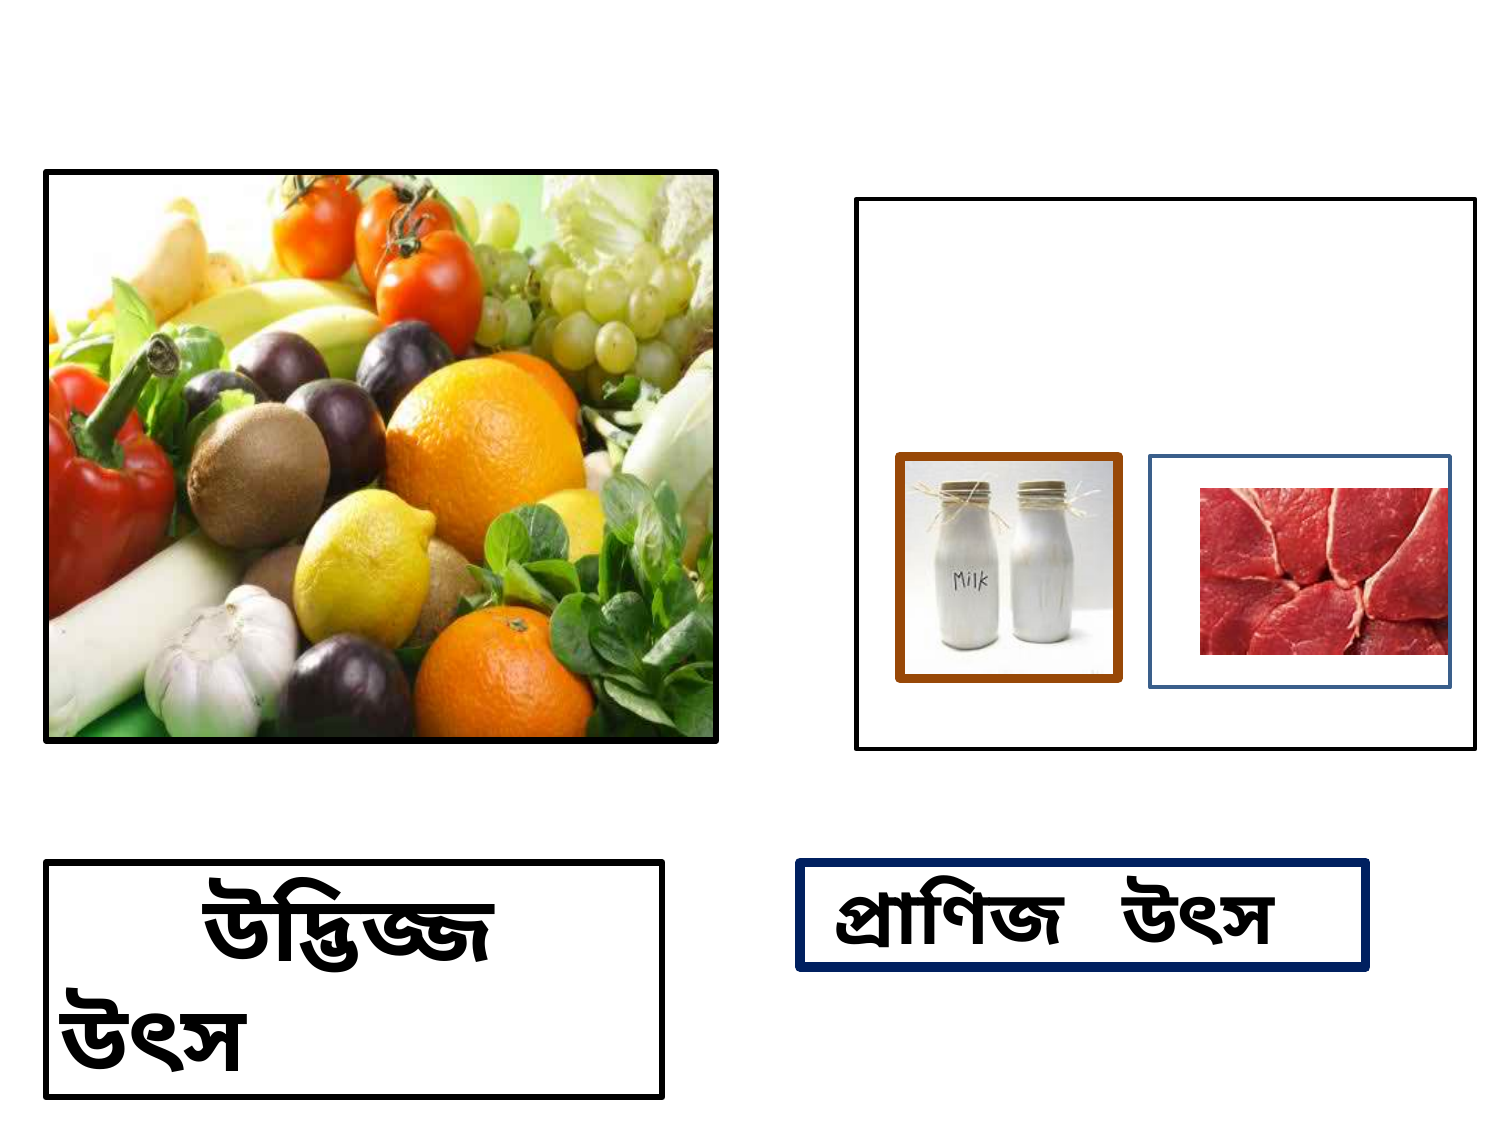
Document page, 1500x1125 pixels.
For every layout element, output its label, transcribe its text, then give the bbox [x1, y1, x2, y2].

text_box [854, 197, 1477, 751]
text_box প্রাণিজ উৎস [800, 862, 1366, 968]
text_box উদ্ভিজ্জ উৎস [45, 862, 663, 1098]
picture [48, 174, 714, 738]
picture [904, 460, 1114, 674]
picture [1199, 488, 1451, 655]
text_box [743, 849, 1357, 910]
